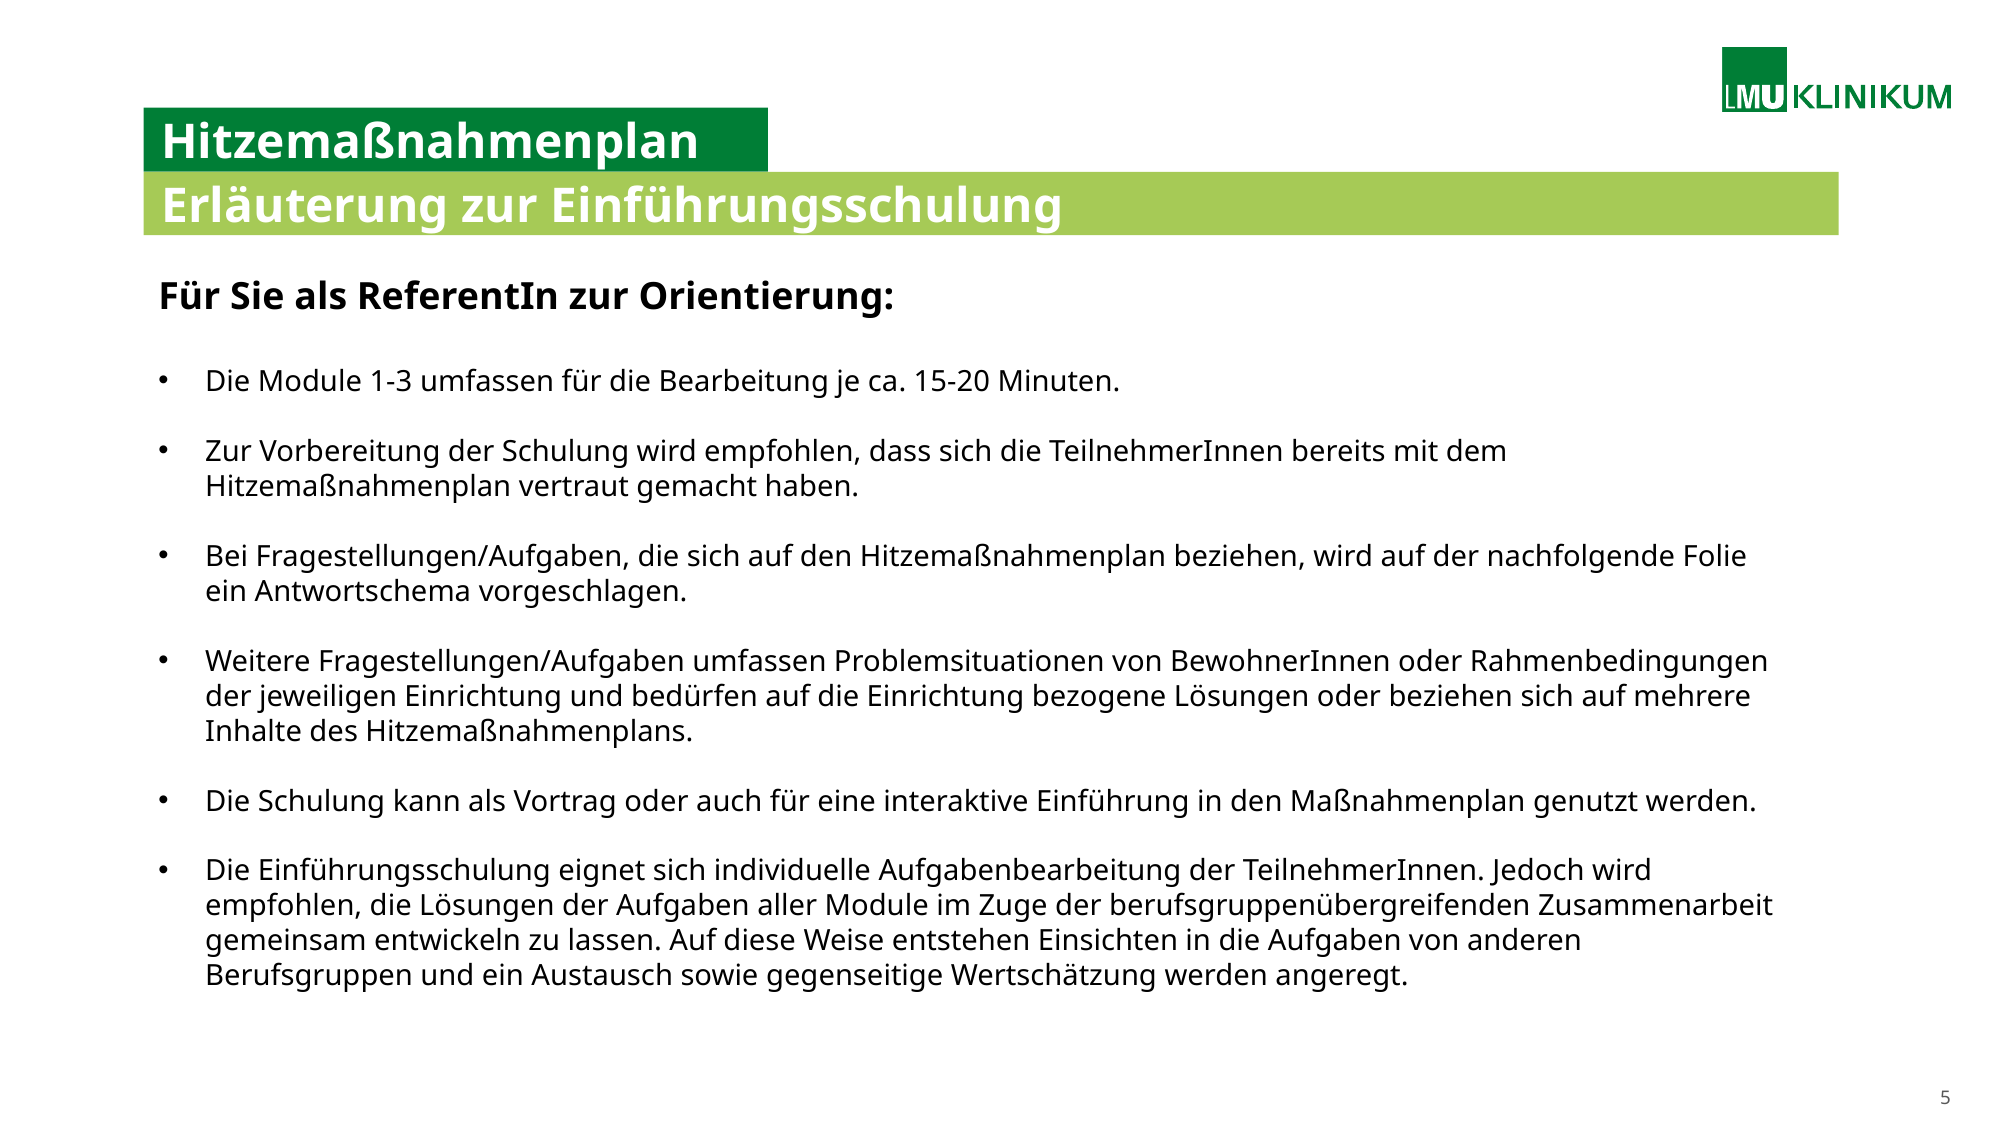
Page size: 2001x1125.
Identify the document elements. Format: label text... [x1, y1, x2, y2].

title Hitzemaßnahmenplan [143, 107, 768, 171]
slide_number 5 [1791, 1082, 1951, 1112]
text_box Für Sie als ReferentIn zur Orientierung: Die Module 1-3 umfassen für die Bearbeitung je ca. 15-20 Minuten. Zur Vorbereitung der Schulung wird empfohlen, dass sich die TeilnehmerInnen bereits mit dem Hitzemaßnahmenplan vertraut gemacht haben. Bei Fragestellungen/Aufgaben, die sich auf den Hitzemaßnahmenplan beziehen, wird auf der nachfolgende Folie ein Antwortschema vorgeschlagen. Weitere Fragestellungen/Aufgaben umfassen Problemsituationen von BewohnerInnen oder Rahmenbedingungen der jeweiligen Einrichtung und bedürfen auf die Einrichtung bezogene Lösungen oder beziehen sich auf mehrere Inhalte des Hitzemaßnahmenplans. Die Schulung kann als Vortrag oder auch für eine interaktive Einführung in den Maßnahmenplan genutzt werden. Die Einführungsschulung eignet sich individuelle Aufgabenbearbeitung der TeilnehmerInnen. Jedoch wird empfohlen, die Lösungen der Aufgaben aller Module im Zuge der berufsgruppenübergreifenden Zusammenarbeit gemeinsam entwickeln zu lassen. Auf diese Weise entstehen Einsichten in die Aufgaben von anderen Berufsgruppen und ein Austausch sowie gegenseitige Wertschätzung werden angeregt. [143, 236, 1809, 999]
text_box Erläuterung zur Einführungsschulung [143, 171, 1839, 236]
